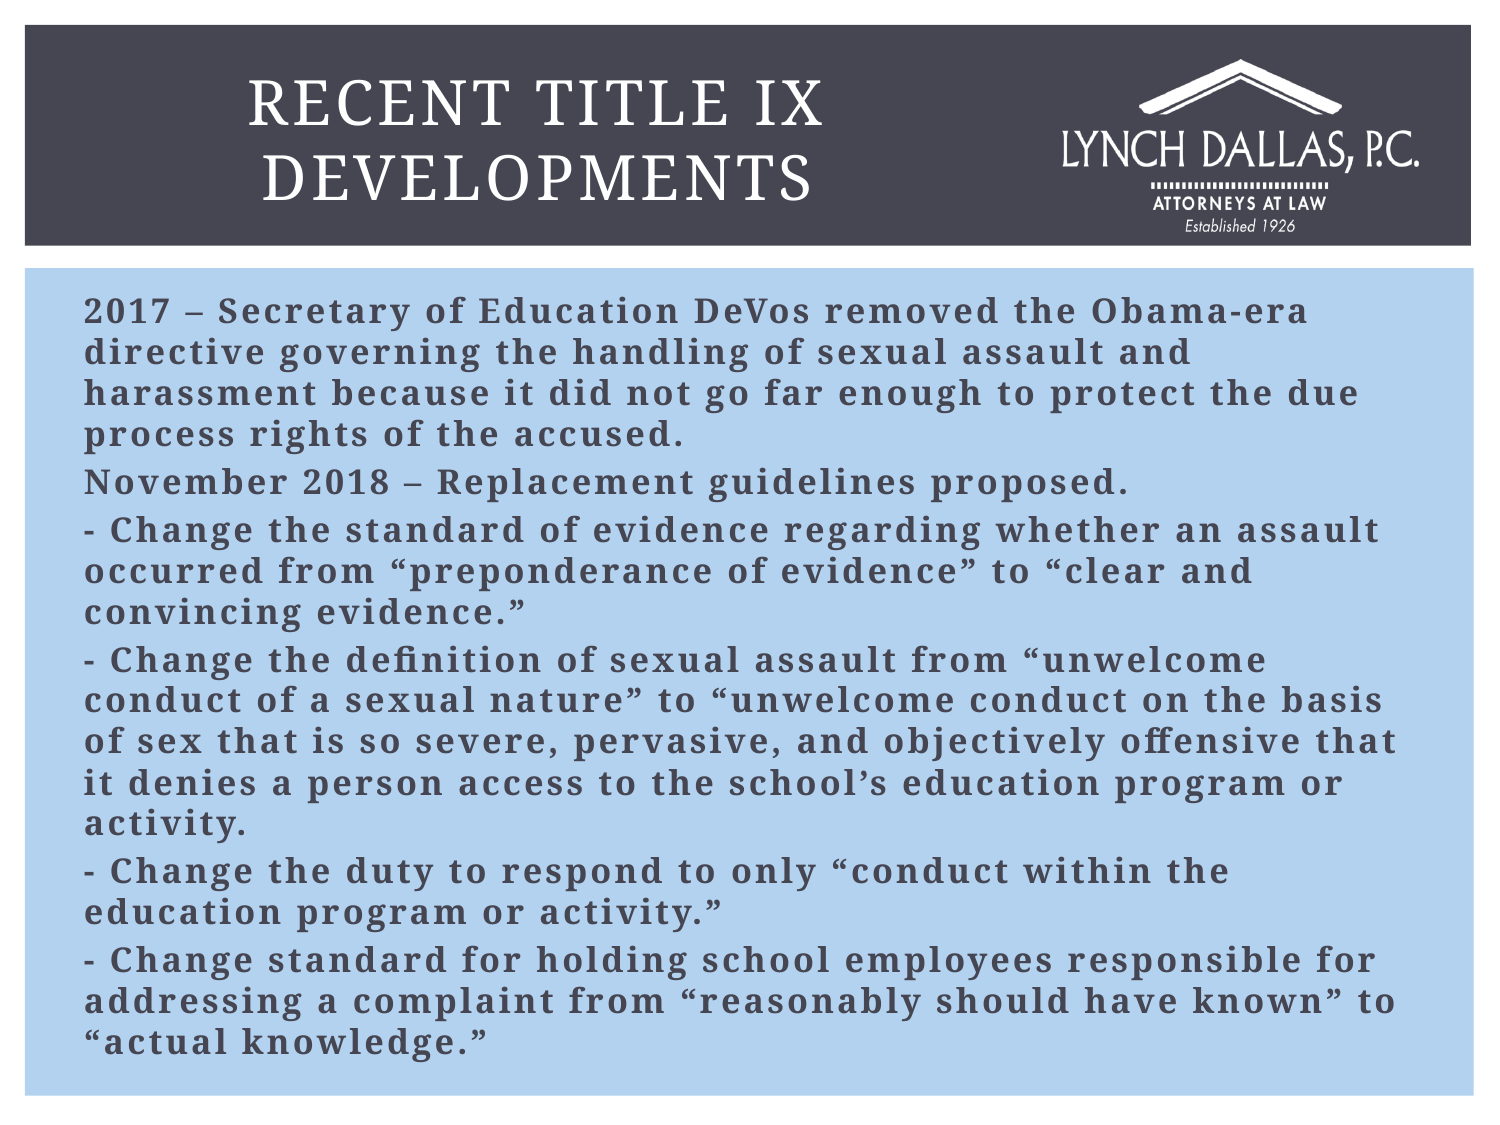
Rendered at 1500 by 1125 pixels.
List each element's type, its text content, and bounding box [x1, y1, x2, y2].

list 2017 – Secretary of Education DeVos removed the Obama-era directive governing the handling of sexual assault and harassment because it did not go far enough to protect the due process rights of the accused. November 2018 – Replacement guidelines proposed. - Change the standard of evidence regarding whether an assault occurred from “preponderance of evidence” to “clear and convincing evidence.” - Change the definition of sexual assault from “unwelcome conduct of a sexual nature” to “unwelcome conduct on the basis of sex that is so severe, pervasive, and objectively offensive that it denies a person access to the school’s education program or activity. - Change the duty to respond to only “conduct within the education program or activity.” - Change standard for holding school employees responsible for addressing a complaint from “reasonably should have known” to “actual knowledge.” [62, 282, 1442, 1075]
picture [1062, 59, 1420, 232]
title Recent TITLE Ix developments [62, 24, 1013, 250]
